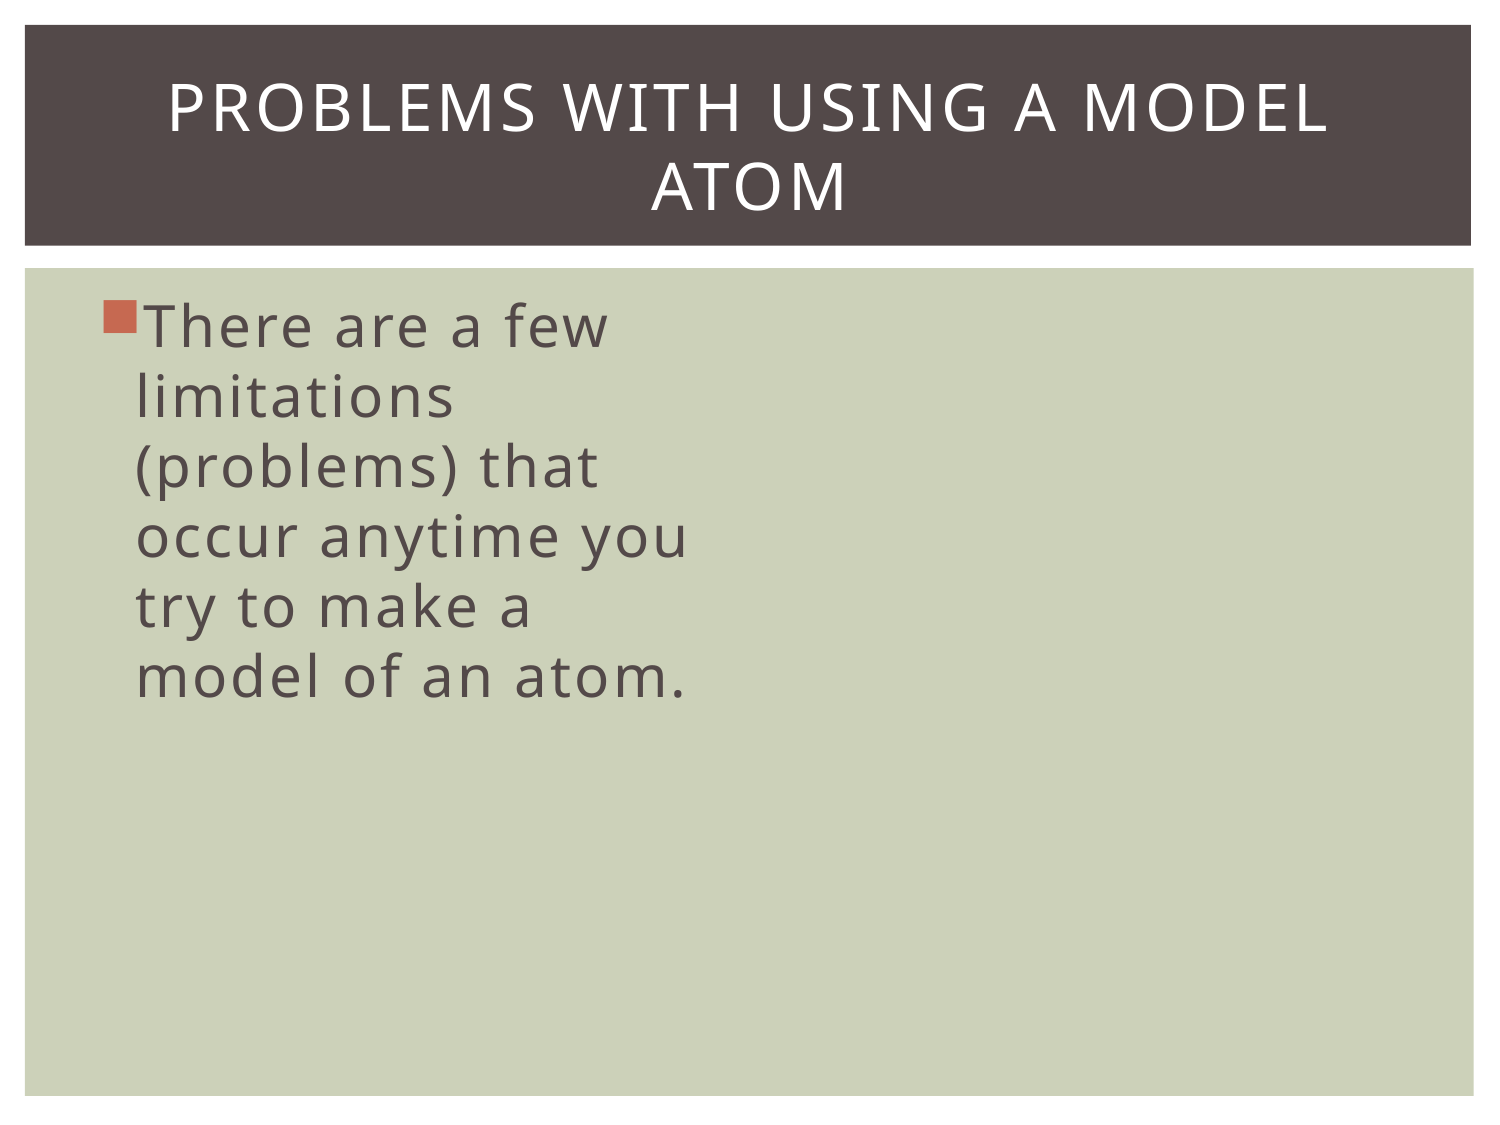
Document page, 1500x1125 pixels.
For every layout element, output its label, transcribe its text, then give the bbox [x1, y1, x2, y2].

title Problems with using a model atom [62, 58, 1438, 232]
list There are a few limitations (problems) that occur anytime you try to make a model of an atom. [75, 281, 738, 1005]
